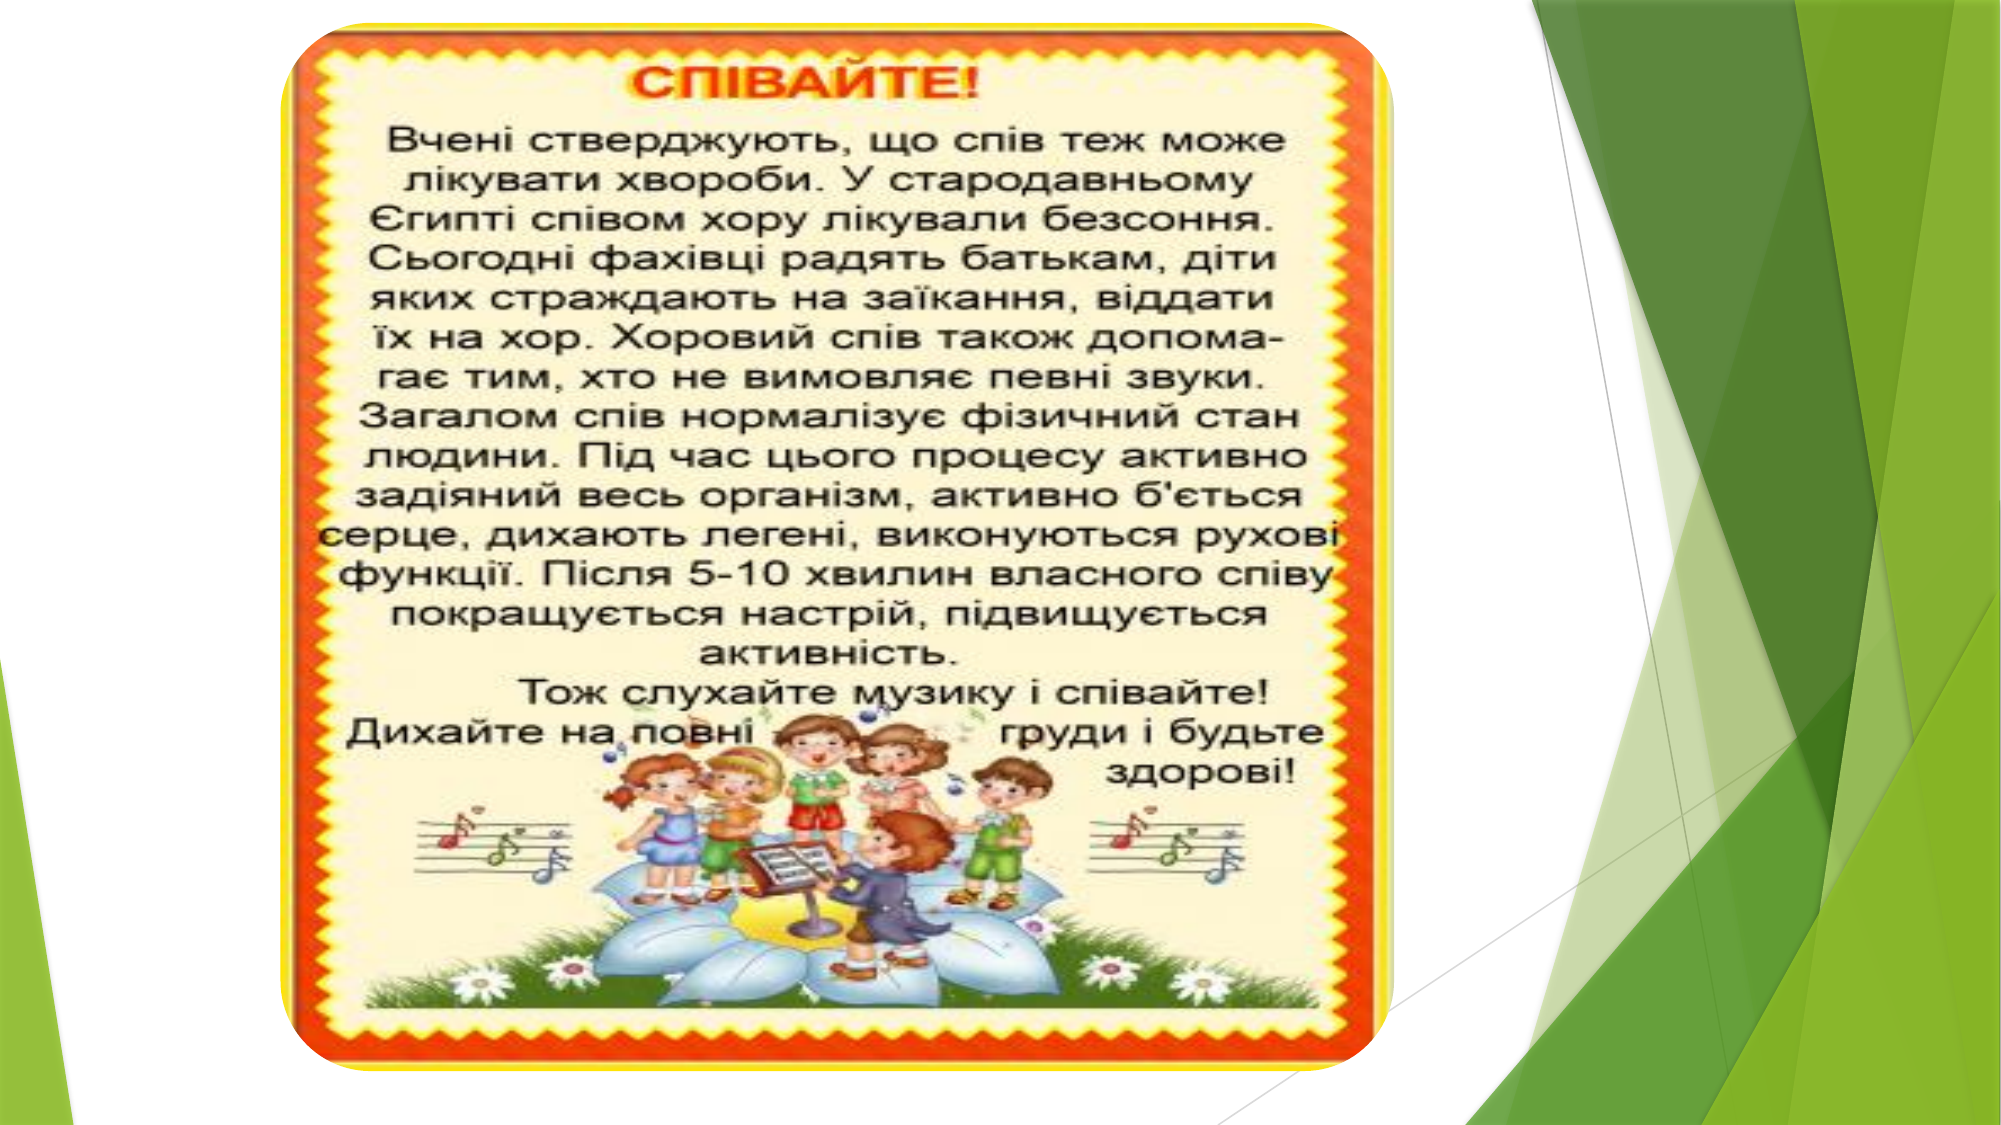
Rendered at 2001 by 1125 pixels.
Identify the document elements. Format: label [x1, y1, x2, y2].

picture [279, 22, 1395, 1072]
